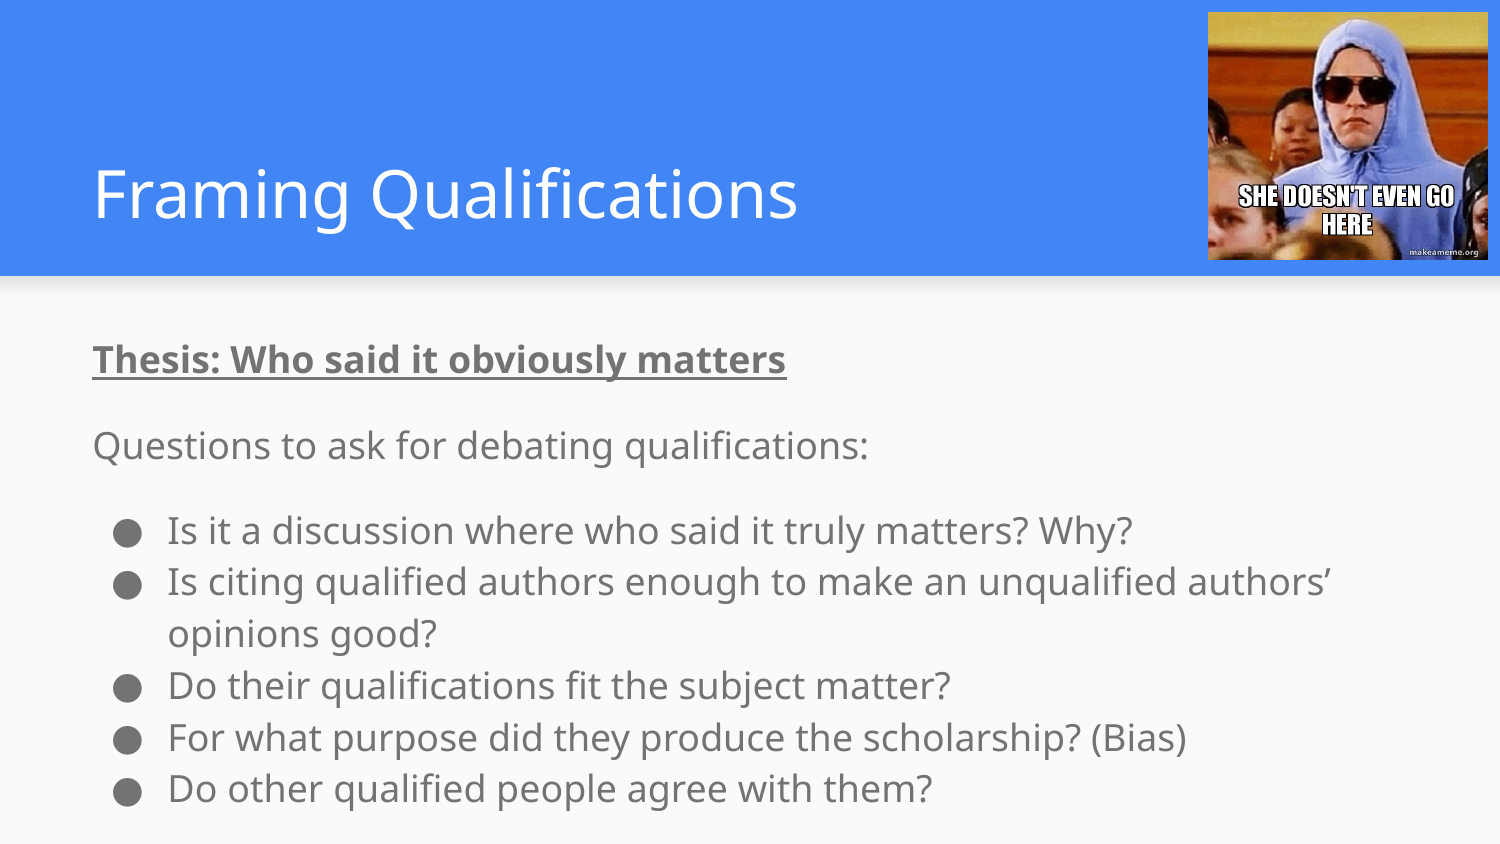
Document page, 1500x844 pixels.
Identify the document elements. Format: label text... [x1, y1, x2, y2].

list Thesis: Who said it obviously matters Questions to ask for debating qualifications: Is it a discussion where who said it truly matters? Why? Is citing qualified authors enough to make an unqualified authors’ opinions good? Do their qualifications fit the subject matter? For what purpose did they produce the scholarship? (Bias) Do other qualified people agree with them? [77, 314, 1427, 760]
title Framing Qualifications [77, 121, 1203, 248]
picture [1208, 12, 1488, 261]
